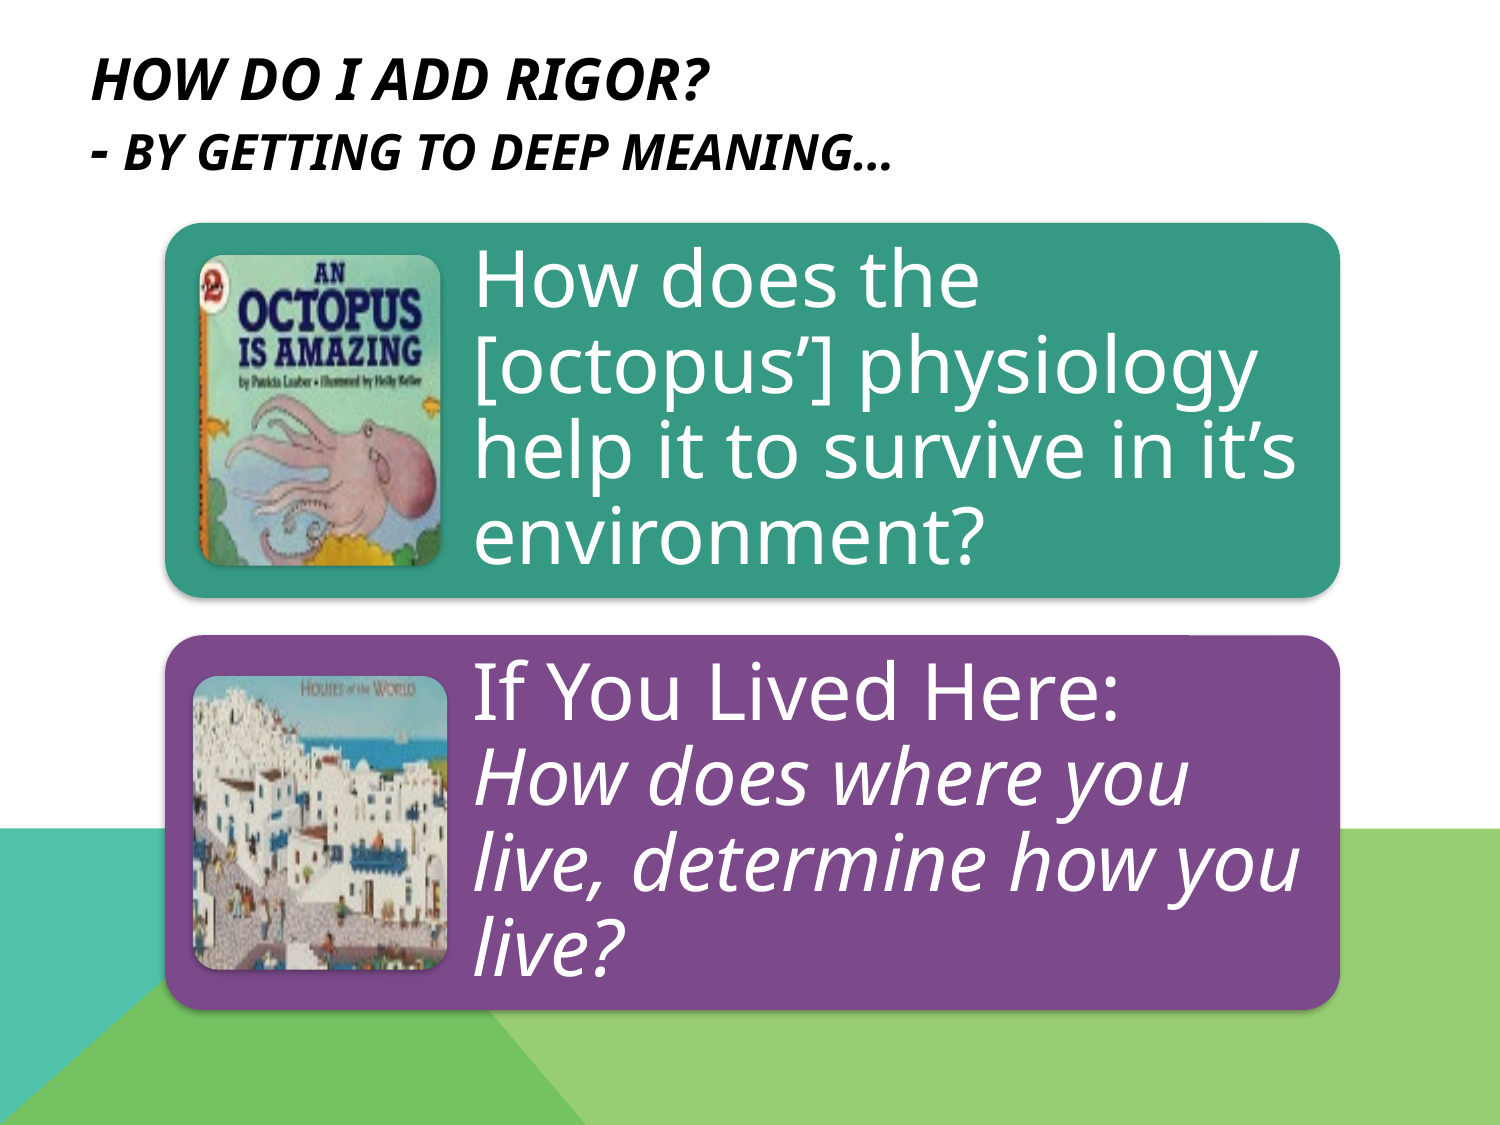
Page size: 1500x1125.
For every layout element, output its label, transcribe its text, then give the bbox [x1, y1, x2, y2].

title HOW DO I ADD RIGOR? - BY GETTING TO DEEP MEANING… [75, 24, 1425, 200]
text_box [164, 222, 1341, 1011]
